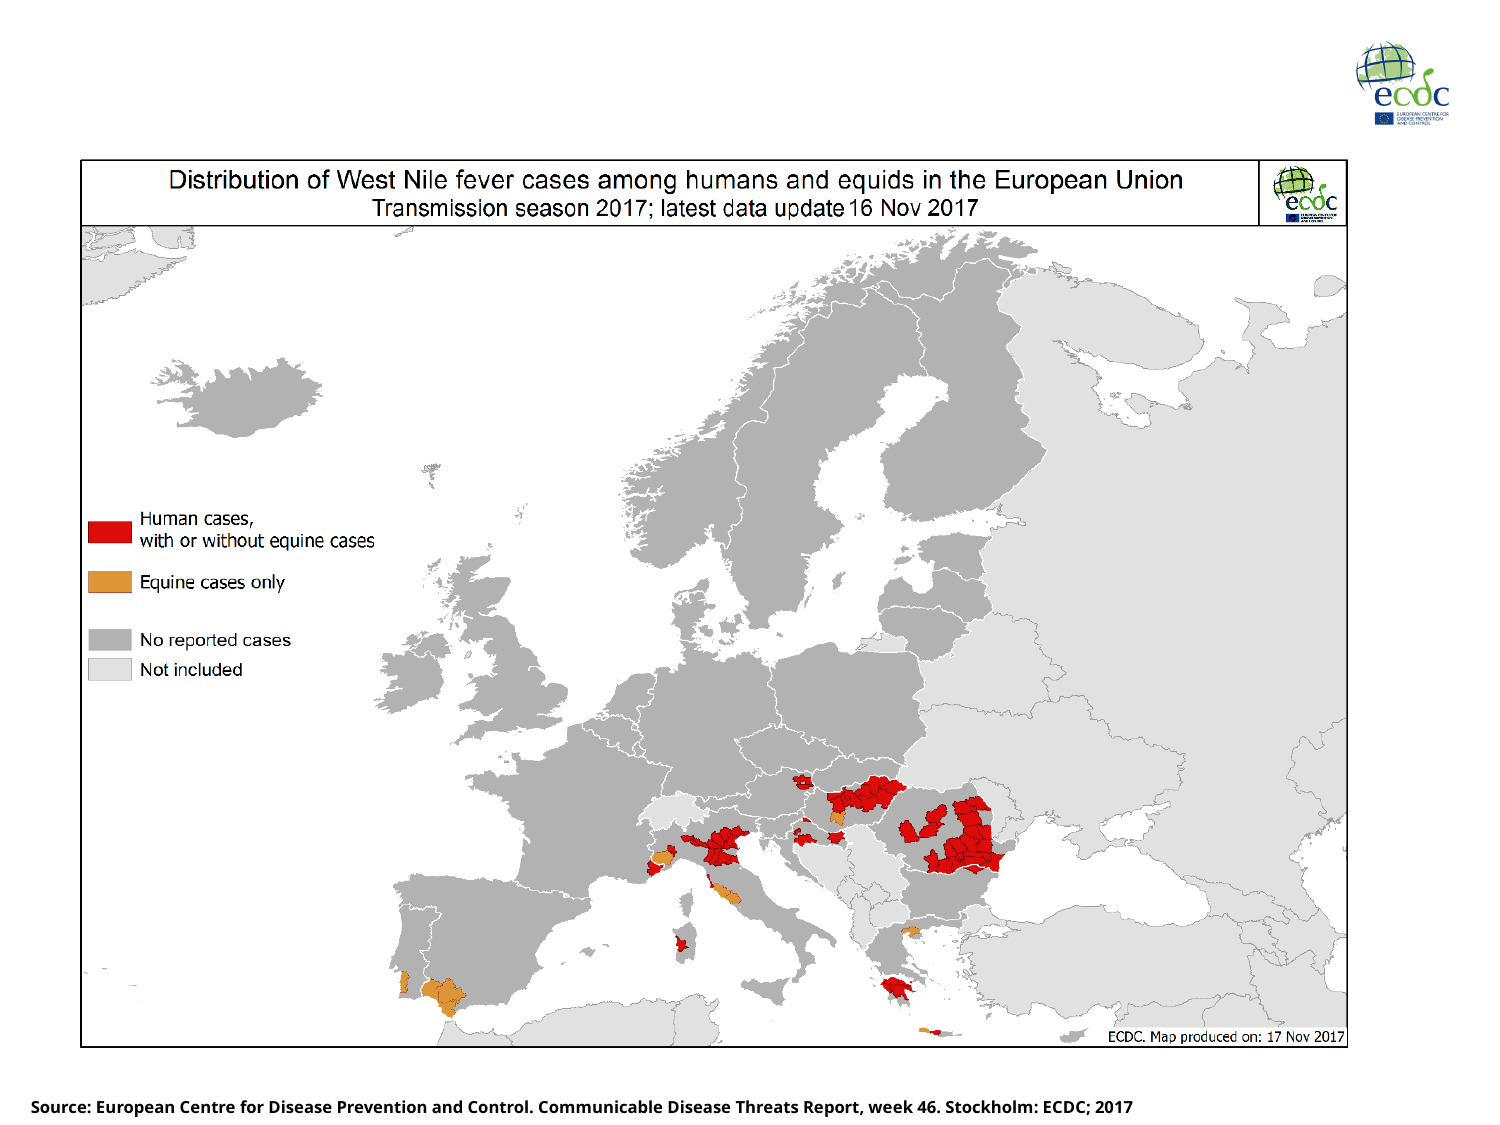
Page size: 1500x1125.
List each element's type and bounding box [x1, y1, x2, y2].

picture [1355, 41, 1449, 125]
picture [64, 145, 1365, 1064]
